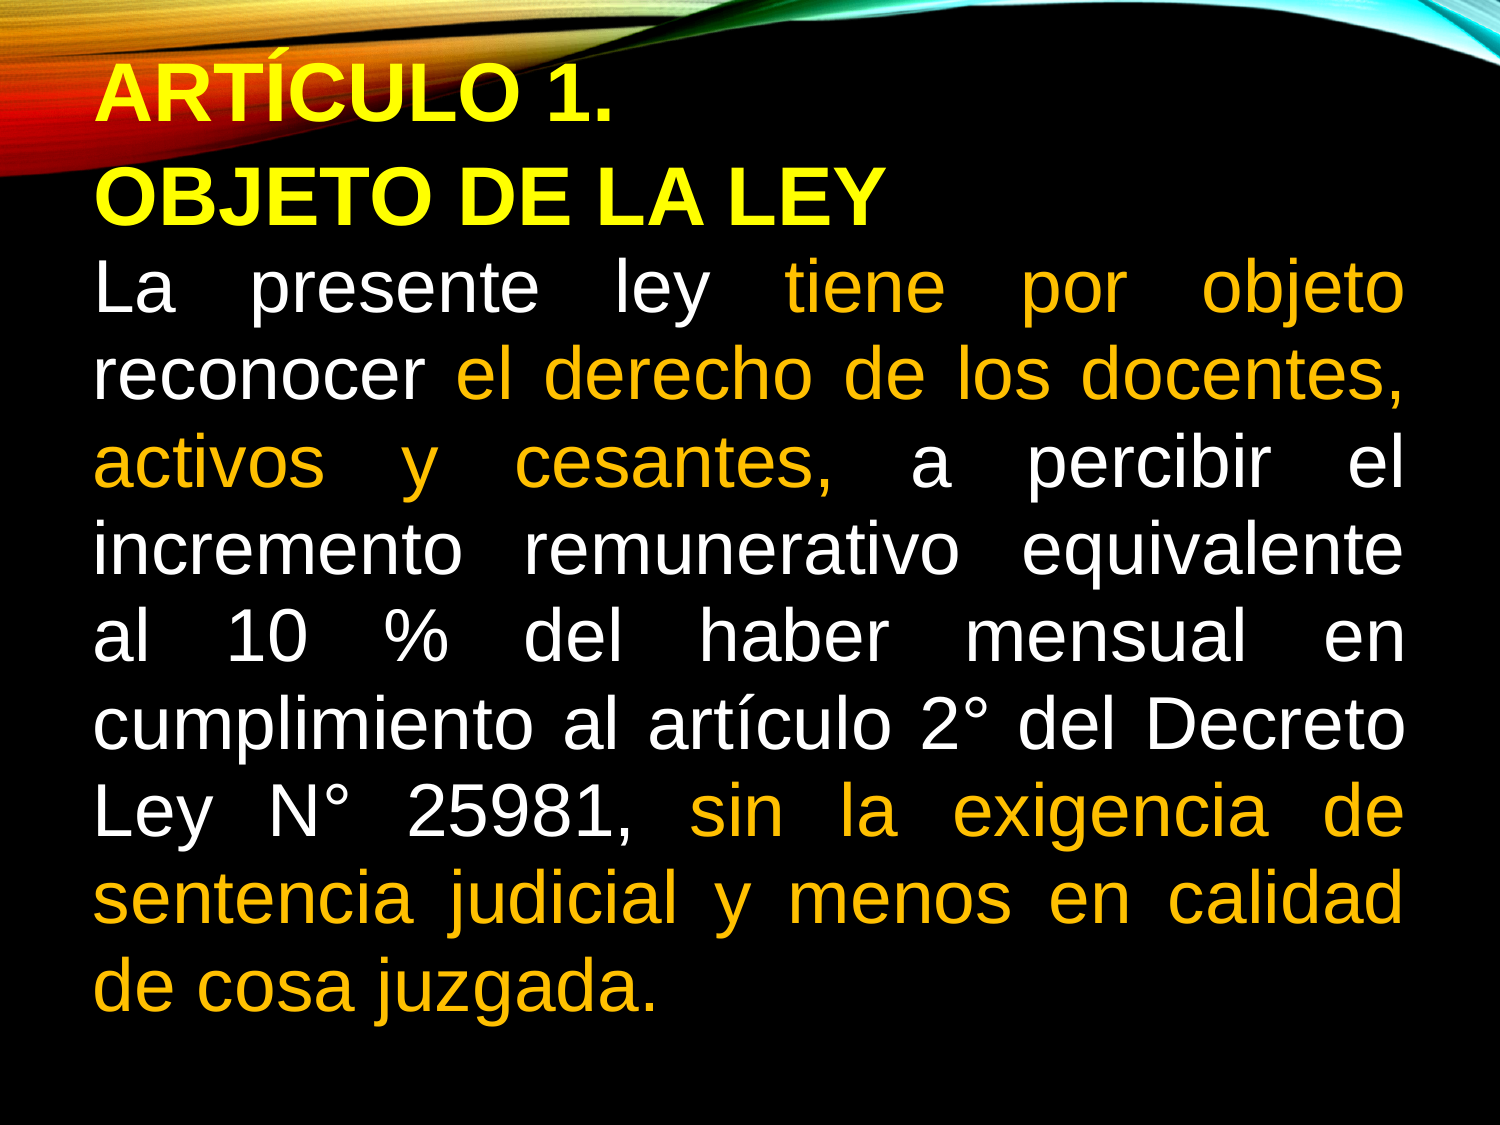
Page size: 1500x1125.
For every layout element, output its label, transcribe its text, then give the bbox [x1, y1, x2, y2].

text_box ARTÍCULO 1. OBJETO DE LA LEY La presente ley tiene por objeto reconocer el derecho de los docentes, activos y cesantes, a percibir el incremento remunerativo equivalente al 10 % del haber mensual en cumplimiento al artículo 2° del Decreto Ley N° 25981, sin la exigencia de sentencia judicial y menos en calidad de cosa juzgada. [41, 101, 1471, 1036]
picture [0, 0, 1500, 178]
